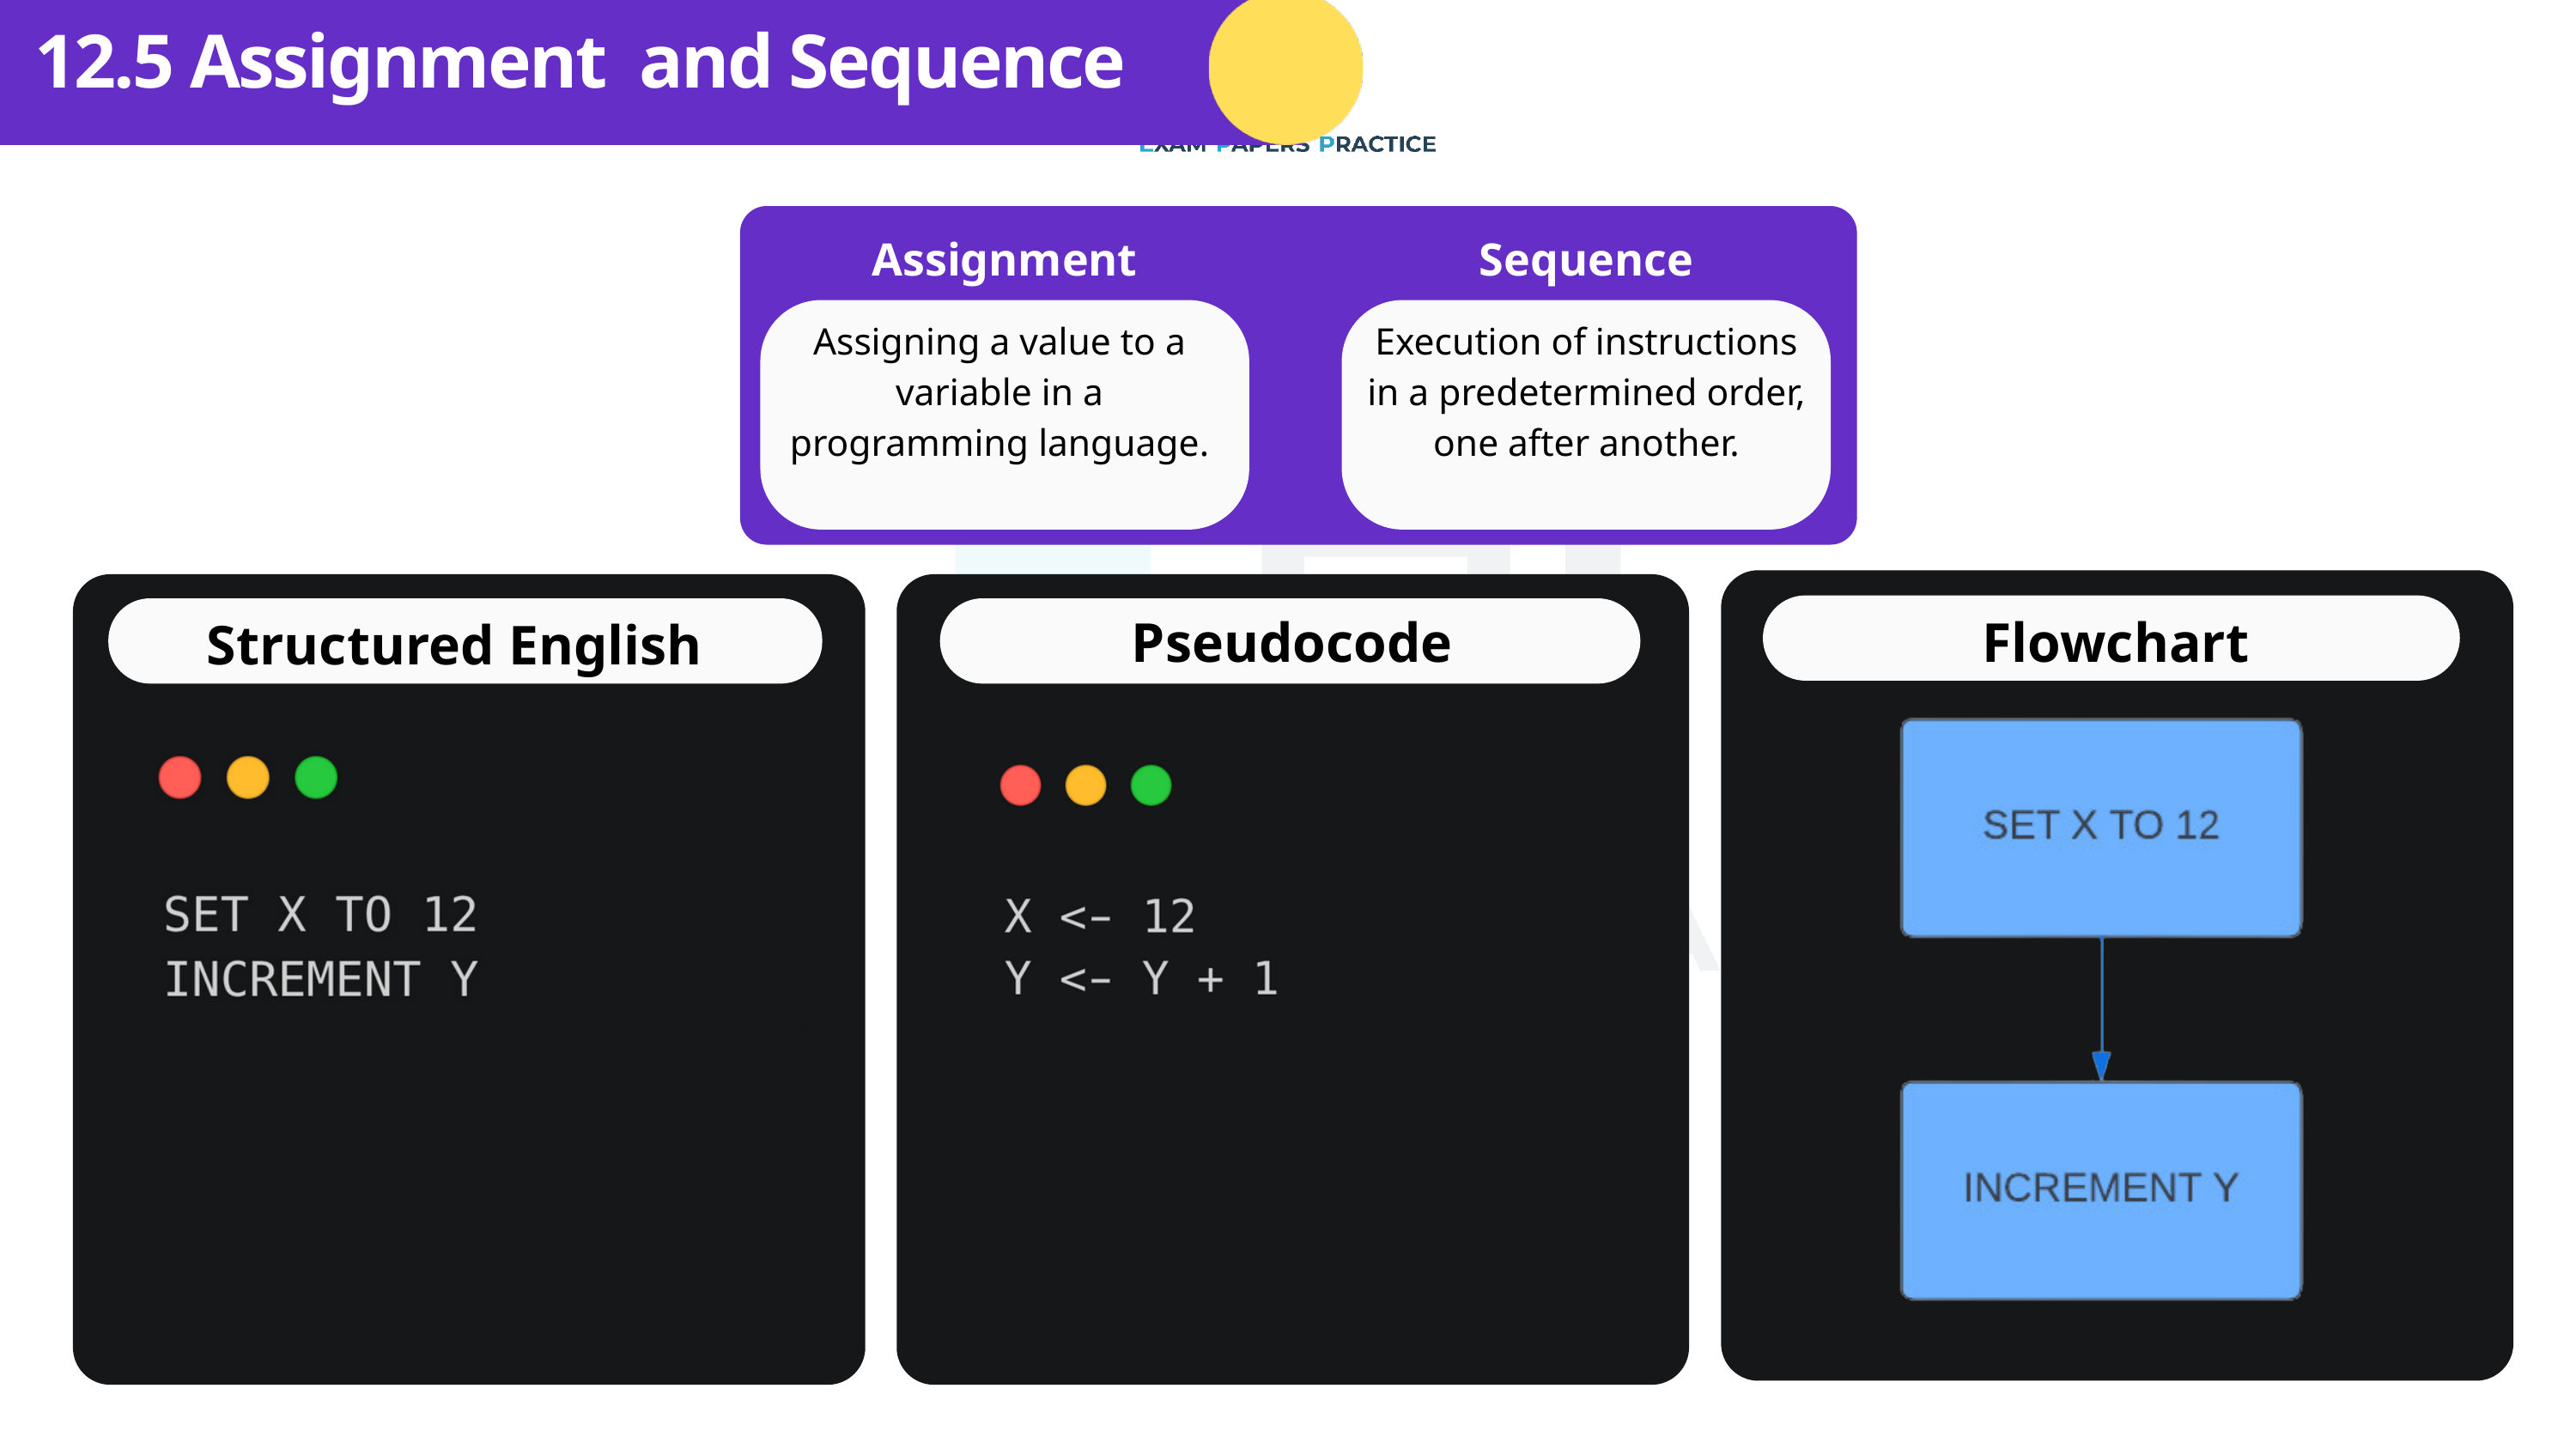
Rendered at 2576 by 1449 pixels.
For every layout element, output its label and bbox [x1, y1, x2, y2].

text_box [1720, 569, 2514, 1381]
text_box [1304, 0, 1364, 145]
text_box [739, 205, 1858, 546]
text_box [0, 0, 1304, 146]
text_box [896, 573, 1690, 1385]
text_box [1341, 300, 1832, 530]
text_box [72, 573, 866, 1385]
text_box [1762, 595, 2461, 682]
text_box [939, 597, 1641, 684]
text_box [759, 300, 1250, 530]
text_box [107, 597, 823, 684]
